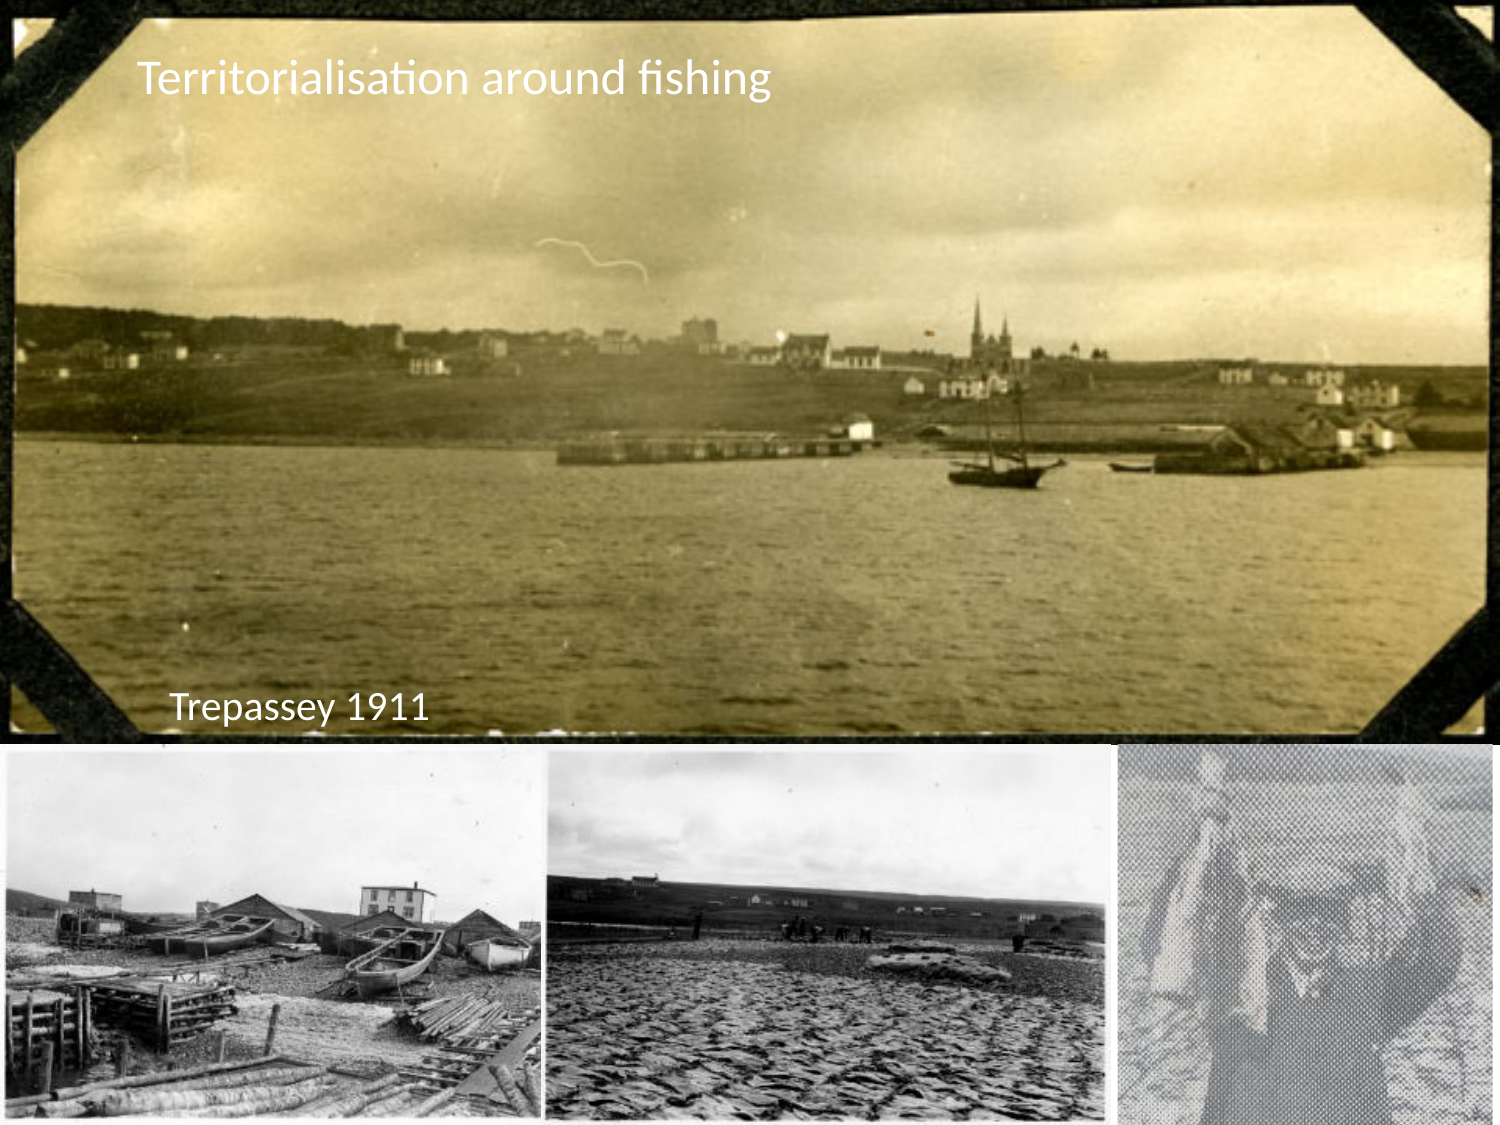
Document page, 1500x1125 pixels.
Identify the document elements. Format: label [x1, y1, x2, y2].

text_box [0, 0, 1500, 1125]
